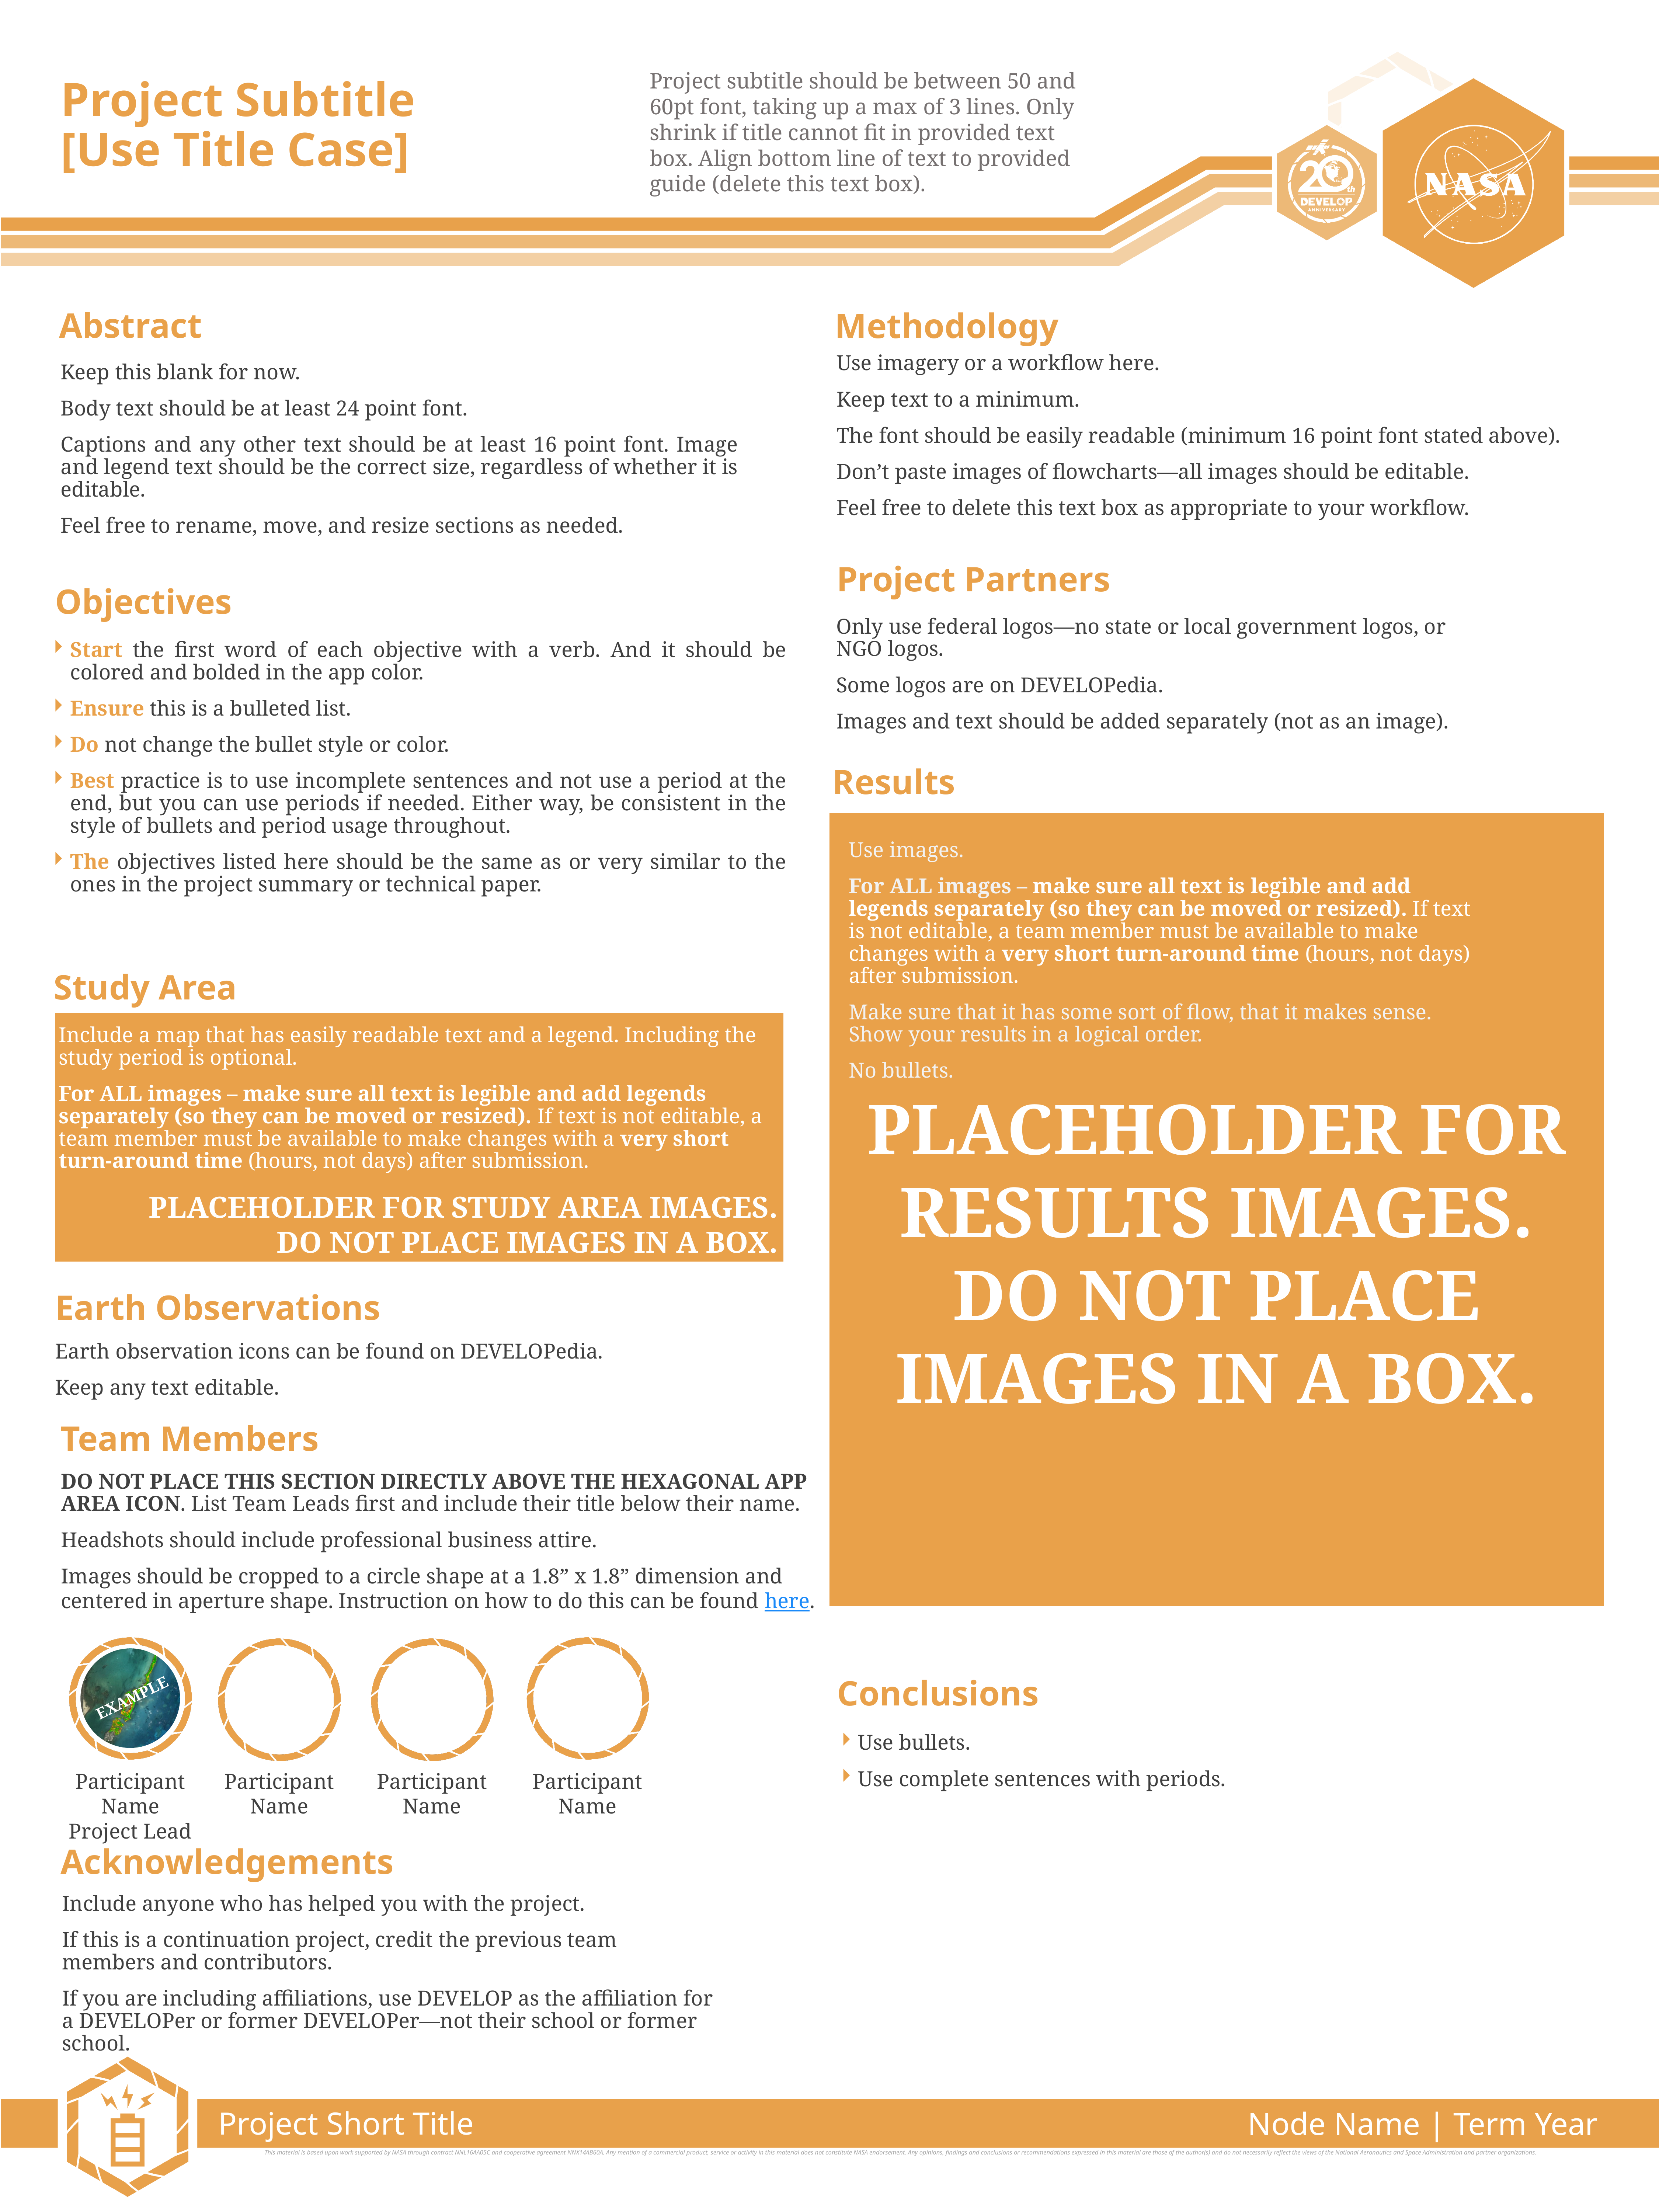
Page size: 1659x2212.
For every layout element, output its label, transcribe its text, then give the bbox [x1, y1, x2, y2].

text_box Conclusions [832, 1669, 1330, 1715]
text_box Participant Name [192, 1765, 341, 1841]
text_box Keep this blank for now. Body text should be at least 24 point font. Captions and any other text should be at least 16 point font. Image and legend text should be the correct size, regardless of whether it is editable. Feel free to rename, move, and resize sections as needed. [55, 359, 744, 561]
text_box DO NOT PLACE THIS SECTION DIRECTLY ABOVE THE HEXAGONAL APP AREA ICON. List Team Leads first and include their title below their name. Headshots should include professional business attire. Images should be cropped to a circle shape at a 1.8” x 1.8” dimension and centered in aperture shape. Instruction on how to do this can be found here. [55, 1468, 830, 1597]
list Project Subtitle [Use Title Case] [55, 25, 1097, 227]
text_box PLACEHOLDER FOR STUDY AREA IMAGES. DO NOT PLACE IMAGES IN A BOX. [55, 1012, 784, 1262]
text_box Project subtitle should be between 50 and 60pt font, taking up a max of 3 lines. Only shrink if title cannot fit in provided text box. Align bottom line of text to provided guide (delete this text box). [644, 64, 1097, 180]
text_box Start the first word of each objective with a verb. And it should be colored and bolded in the app color. Ensure this is a bulleted list. Do not change the bullet style or color. Best practice is to use incomplete sentences and not use a period at the end, but you can use periods if needed. Either way, be consistent in the style of bullets and period usage throughout. The objectives listed here should be the same as or very similar to the ones in the project summary or technical paper. [44, 636, 792, 947]
text_box Methodology [829, 302, 1520, 348]
text_box Project Short Title [213, 2098, 900, 2147]
text_box Only use federal logos—no state or local government logos, or NGO logos. Some logos are on DEVELOPedia. Images and text should be added separately (not as an image). [831, 613, 1491, 761]
text_box Abstract [53, 301, 750, 347]
text_box Participant Name [341, 1765, 497, 1841]
text_box Node Name | Term Year [992, 2098, 1604, 2147]
text_box Use bullets. Use complete sentences with periods. [832, 1729, 1580, 1907]
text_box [80, 1648, 180, 1748]
text_box Use images. For ALL images – make sure all text is legible and add legends separately (so they can be moved or resized). If text is not editable, a team member must be available to make changes with a very short turn-around time (hours, not days) after submission. Make sure that it has some sort of flow, that it makes sense. Show your results in a logical order. No bullets. [843, 837, 1477, 1690]
text_box Participant Name Project Lead [43, 1765, 192, 1841]
text_box Earth observation icons can be found on DEVELOPedia. Keep any text editable. [49, 1338, 713, 1437]
text_box Project Partners [831, 563, 1329, 601]
text_box Include a map that has easily readable text and a legend. Including the study period is optional. For ALL images – make sure all text is legible and add legends separately (so they can be moved or resized). If text is not editable, a team member must be available to make changes with a very short turn-around time (hours, not days) after submission. [53, 1022, 774, 1193]
text_box Include anyone who has helped you with the project. If this is a continuation project, credit the previous team members and contributors. If you are including affiliations, use DEVELOP as the affiliation for a DEVELOPer or former DEVELOPer—not their school or former school. [56, 1890, 720, 2042]
text_box Team Members [55, 1414, 330, 1460]
text_box Study Area [48, 963, 546, 1009]
text_box Earth Observations [49, 1283, 547, 1330]
text_box Participant Name [497, 1765, 678, 1841]
text_box PLACEHOLDER FOR RESULTS IMAGES. DO NOT PLACE IMAGES IN A BOX. [829, 813, 1604, 1606]
text_box Objectives [49, 577, 547, 624]
text_box Results [827, 758, 1493, 804]
picture [0, 0, 1659, 2212]
text_box Acknowledgements [55, 1841, 553, 1884]
text_box Use imagery or a workflow here. Keep text to a minimum. The font should be easily readable (minimum 16 point font stated above). Don’t paste images of flowcharts—all images should be editable. Feel free to delete this text box as appropriate to your workflow. [831, 349, 1604, 563]
